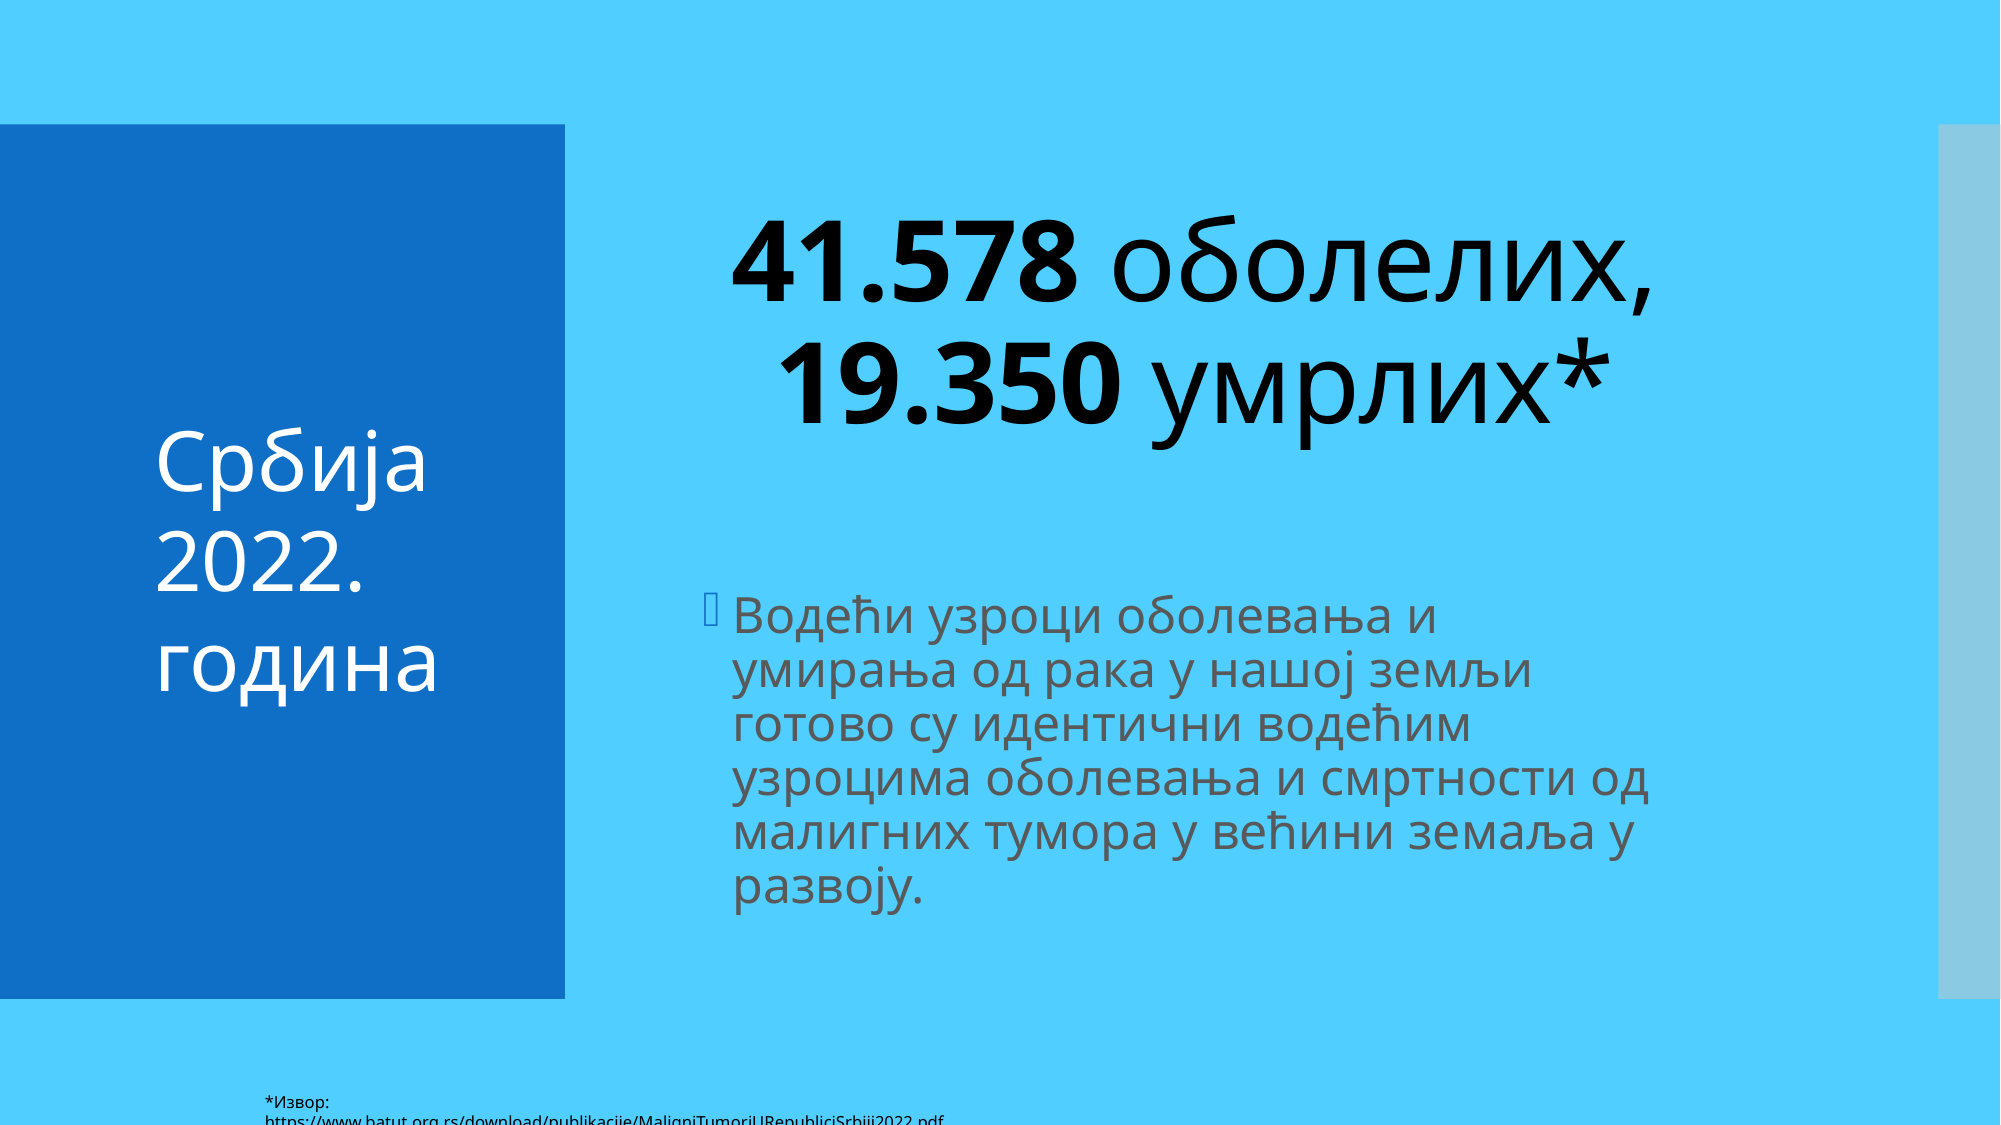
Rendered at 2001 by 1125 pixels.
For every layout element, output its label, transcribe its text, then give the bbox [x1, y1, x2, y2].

list Водећи узроци оболевања и умирања од рака у нашој земљи готово су идентични водећим узроцима оболевања и смртности од малигних тумора у већини земаља у развоју. [687, 546, 1675, 1038]
text_box Србија 2022. година [139, 400, 477, 716]
text_box *Извор: https://www.batut.org.rs/download/publikacije/MaligniTumoriURepubliciSrbiji2022.pdf [249, 1084, 963, 1125]
title 41.578 оболелих, 19.350 умрлих* [710, 157, 1679, 496]
